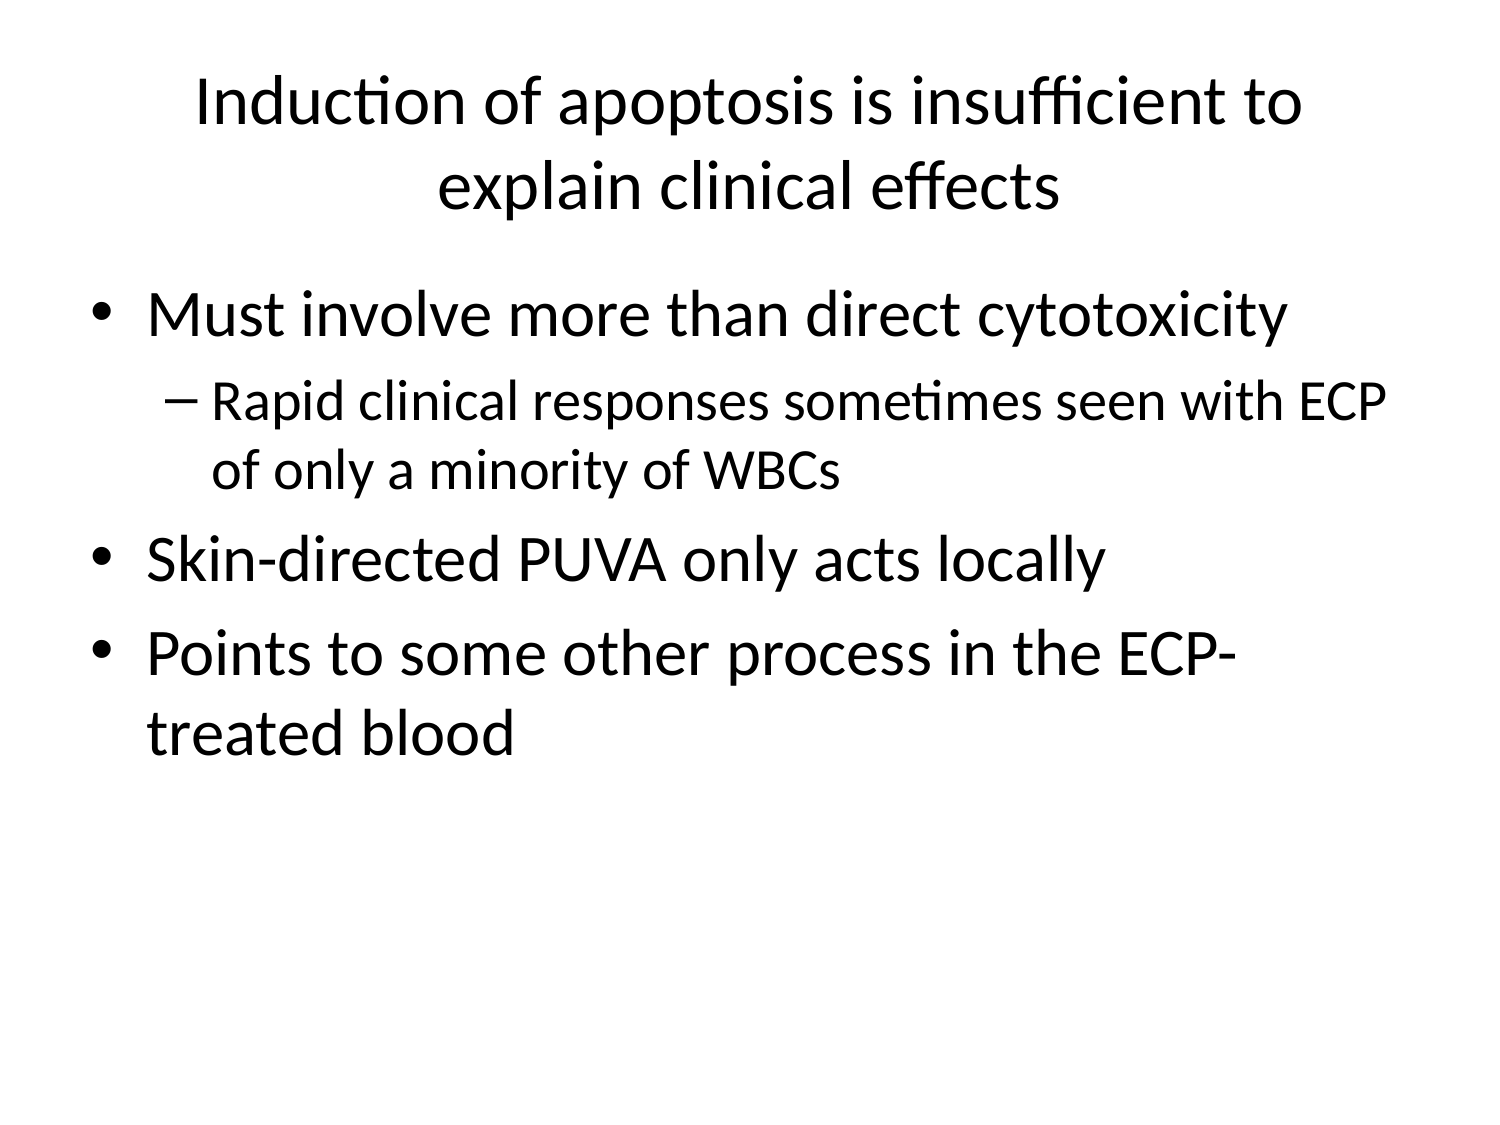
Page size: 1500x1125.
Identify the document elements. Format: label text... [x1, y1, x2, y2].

title Induction of apoptosis is insufficient to explain clinical effects [75, 45, 1425, 233]
list Must involve more than direct cytotoxicity Rapid clinical responses sometimes seen with ECP of only a minority of WBCs Skin-directed PUVA only acts locally Points to some other process in the ECP-treated blood [75, 262, 1425, 1005]
